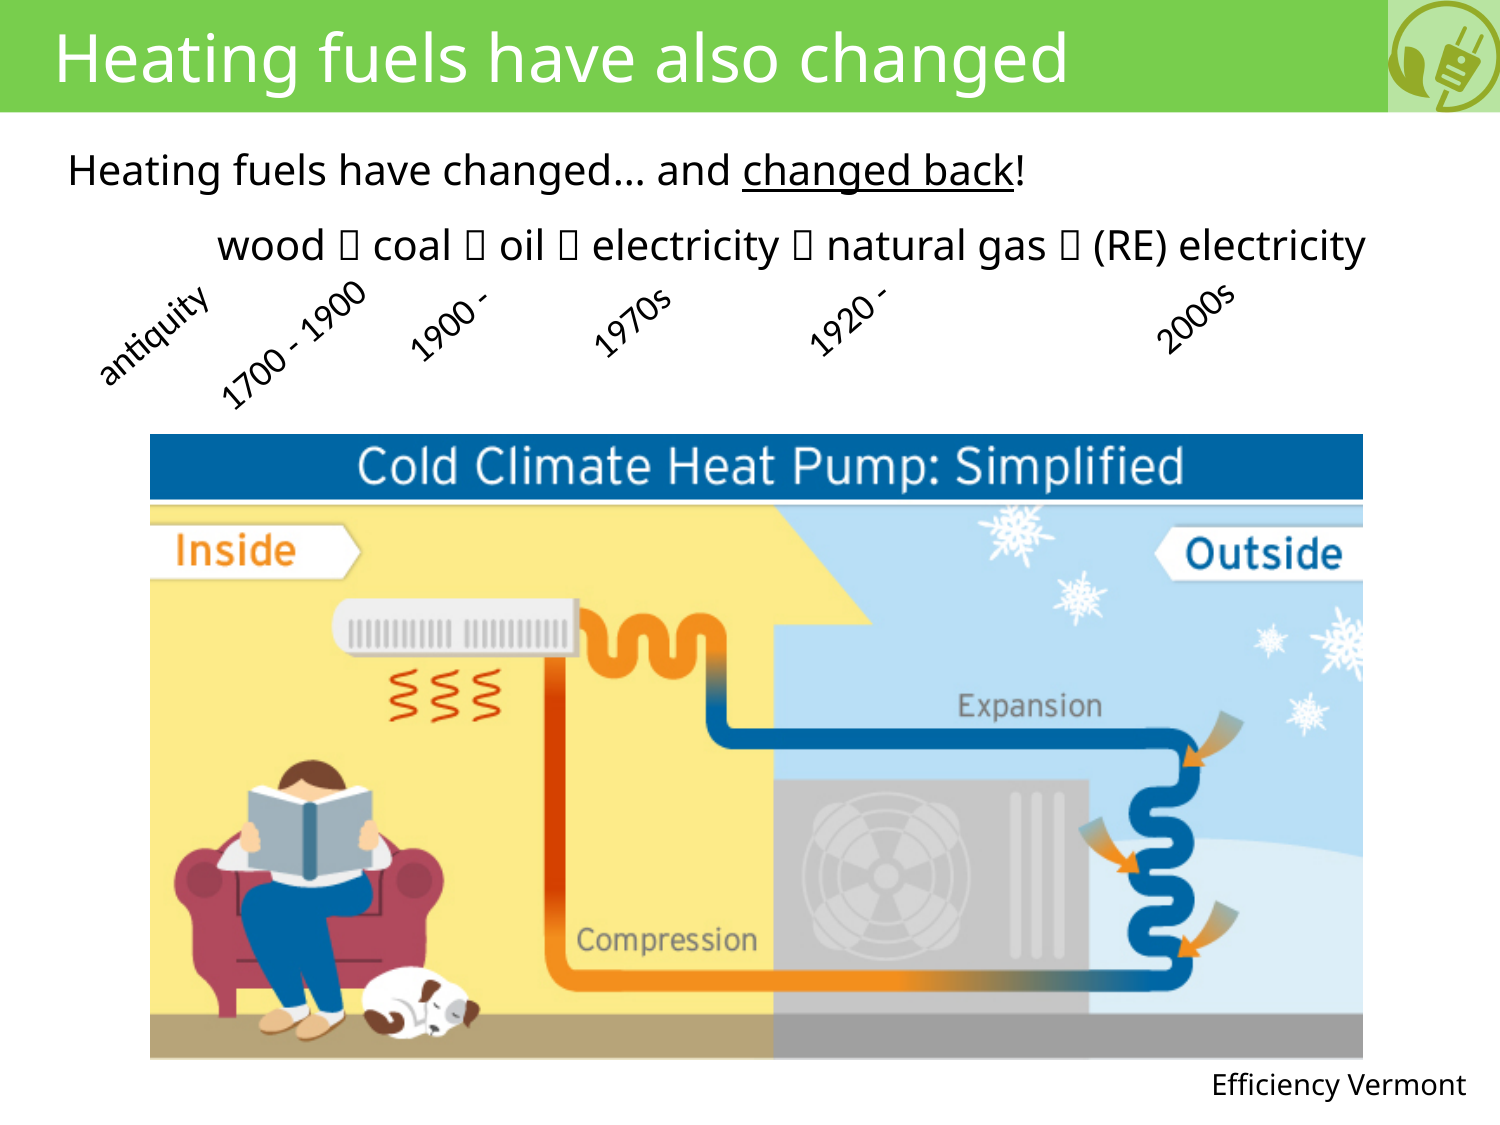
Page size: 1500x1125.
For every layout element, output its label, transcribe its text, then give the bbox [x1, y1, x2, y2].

picture [150, 434, 1363, 1060]
text_box [0, 0, 1388, 113]
text_box Heating fuels have also changed [38, 8, 1087, 103]
text_box 1900 - [380, 259, 516, 387]
text_box Efficiency Vermont [1196, 1059, 1482, 1109]
text_box 2000s [1128, 253, 1259, 377]
text_box 1700 - 1900 [191, 251, 391, 434]
text_box antiquity [68, 256, 233, 410]
text_box 1970s [564, 258, 695, 383]
text_box Heating fuels have changed… and changed back! wood  coal  oil  electricity  natural gas  (RE) electricity [52, 136, 1461, 277]
text_box 1920 - [780, 253, 915, 382]
picture [1388, 0, 1500, 114]
